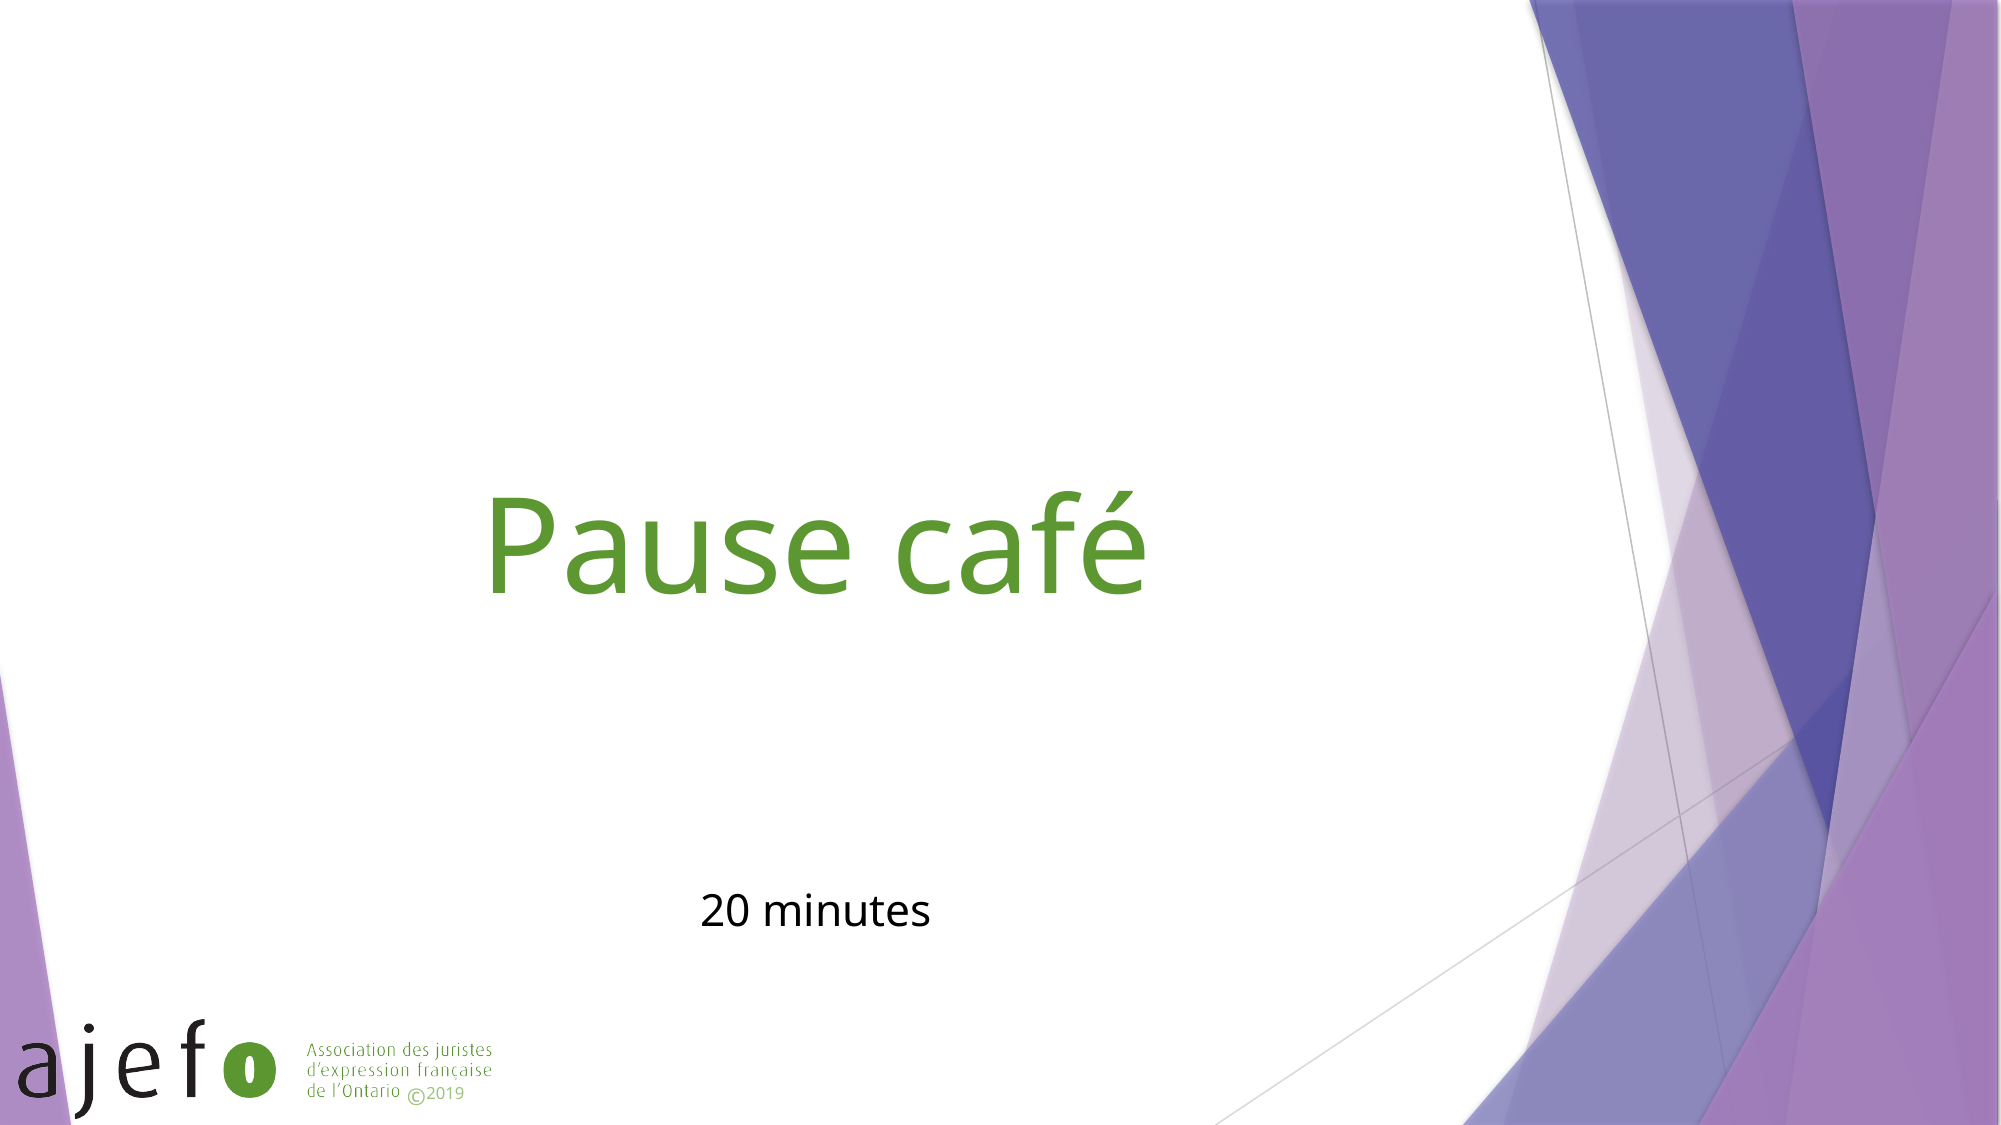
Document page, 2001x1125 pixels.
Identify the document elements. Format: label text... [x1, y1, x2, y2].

title Pause café 20 minutes [111, 452, 1522, 946]
picture [16, 1017, 494, 1120]
